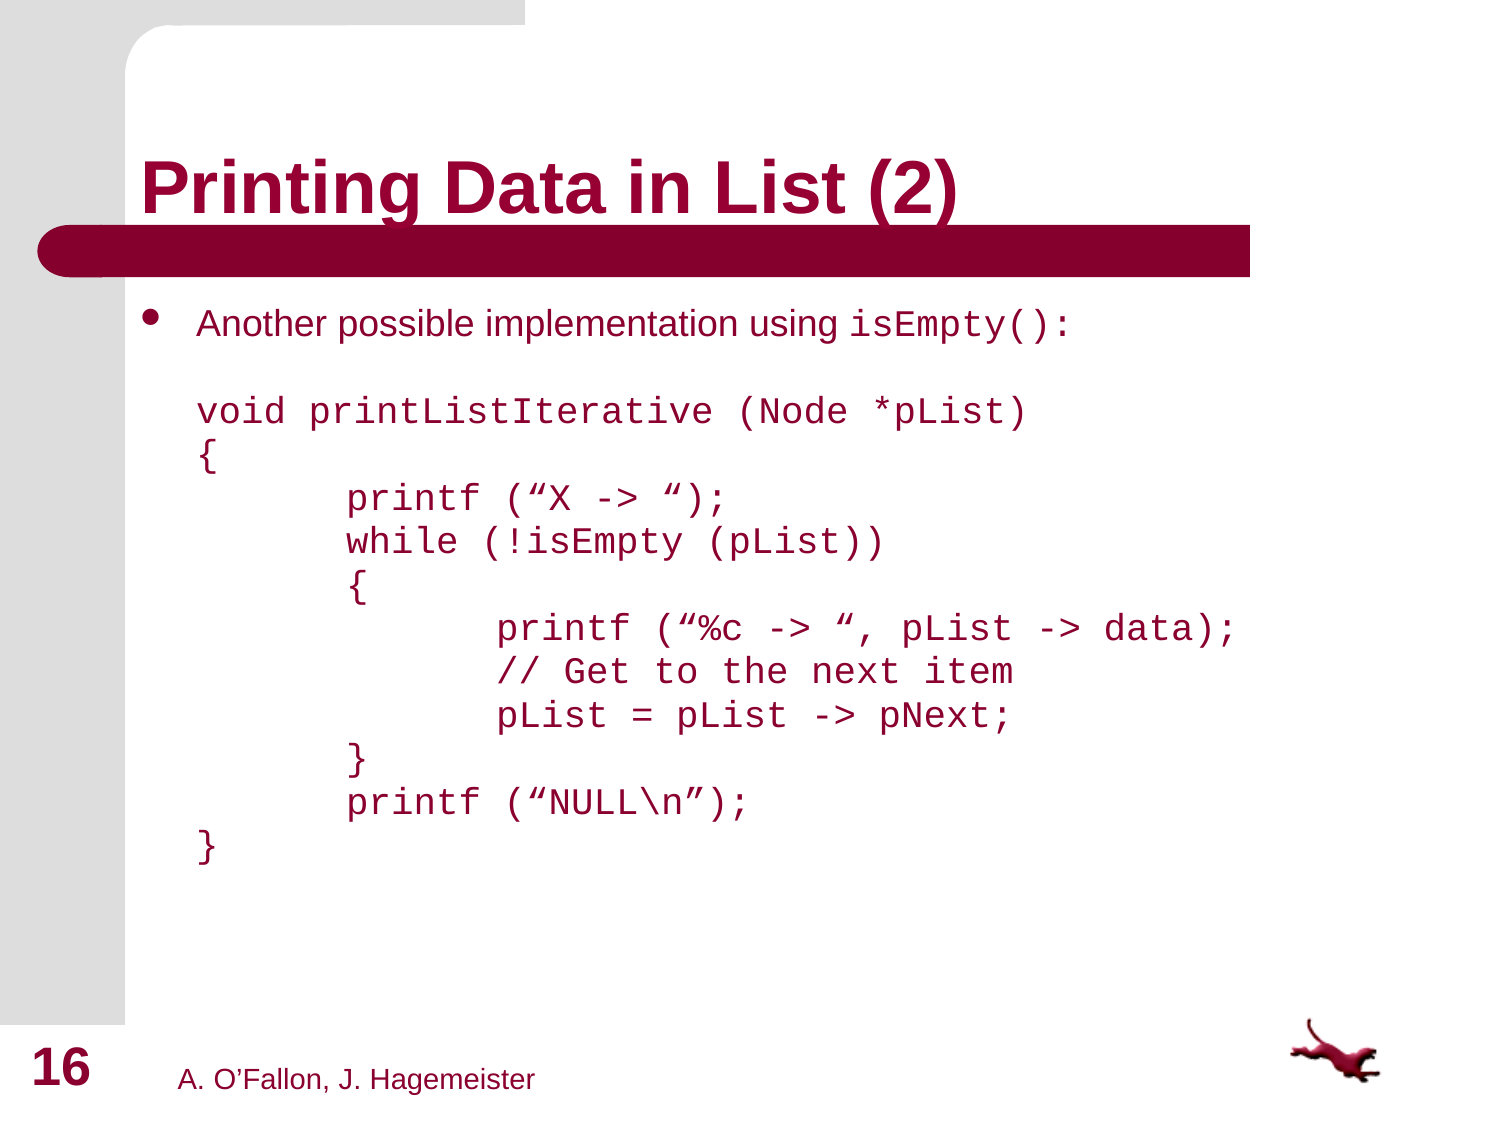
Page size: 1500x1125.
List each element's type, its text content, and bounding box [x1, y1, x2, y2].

list Another possible implementation using isEmpty(): void printListIterative (Node *pList) { printf (“X -> “); while (!isEmpty (pList)) { printf (“%c -> “, pList -> data); // Get to the next item pList = pList -> pNext; } printf (“NULL\n”); } [125, 299, 1375, 950]
slide_number 16 [13, 1023, 111, 1105]
slide_number A. O’Fallon, J. Hagemeister [162, 1025, 725, 1103]
picture [1275, 1012, 1400, 1091]
title Printing Data in List (2) [125, 50, 1425, 238]
